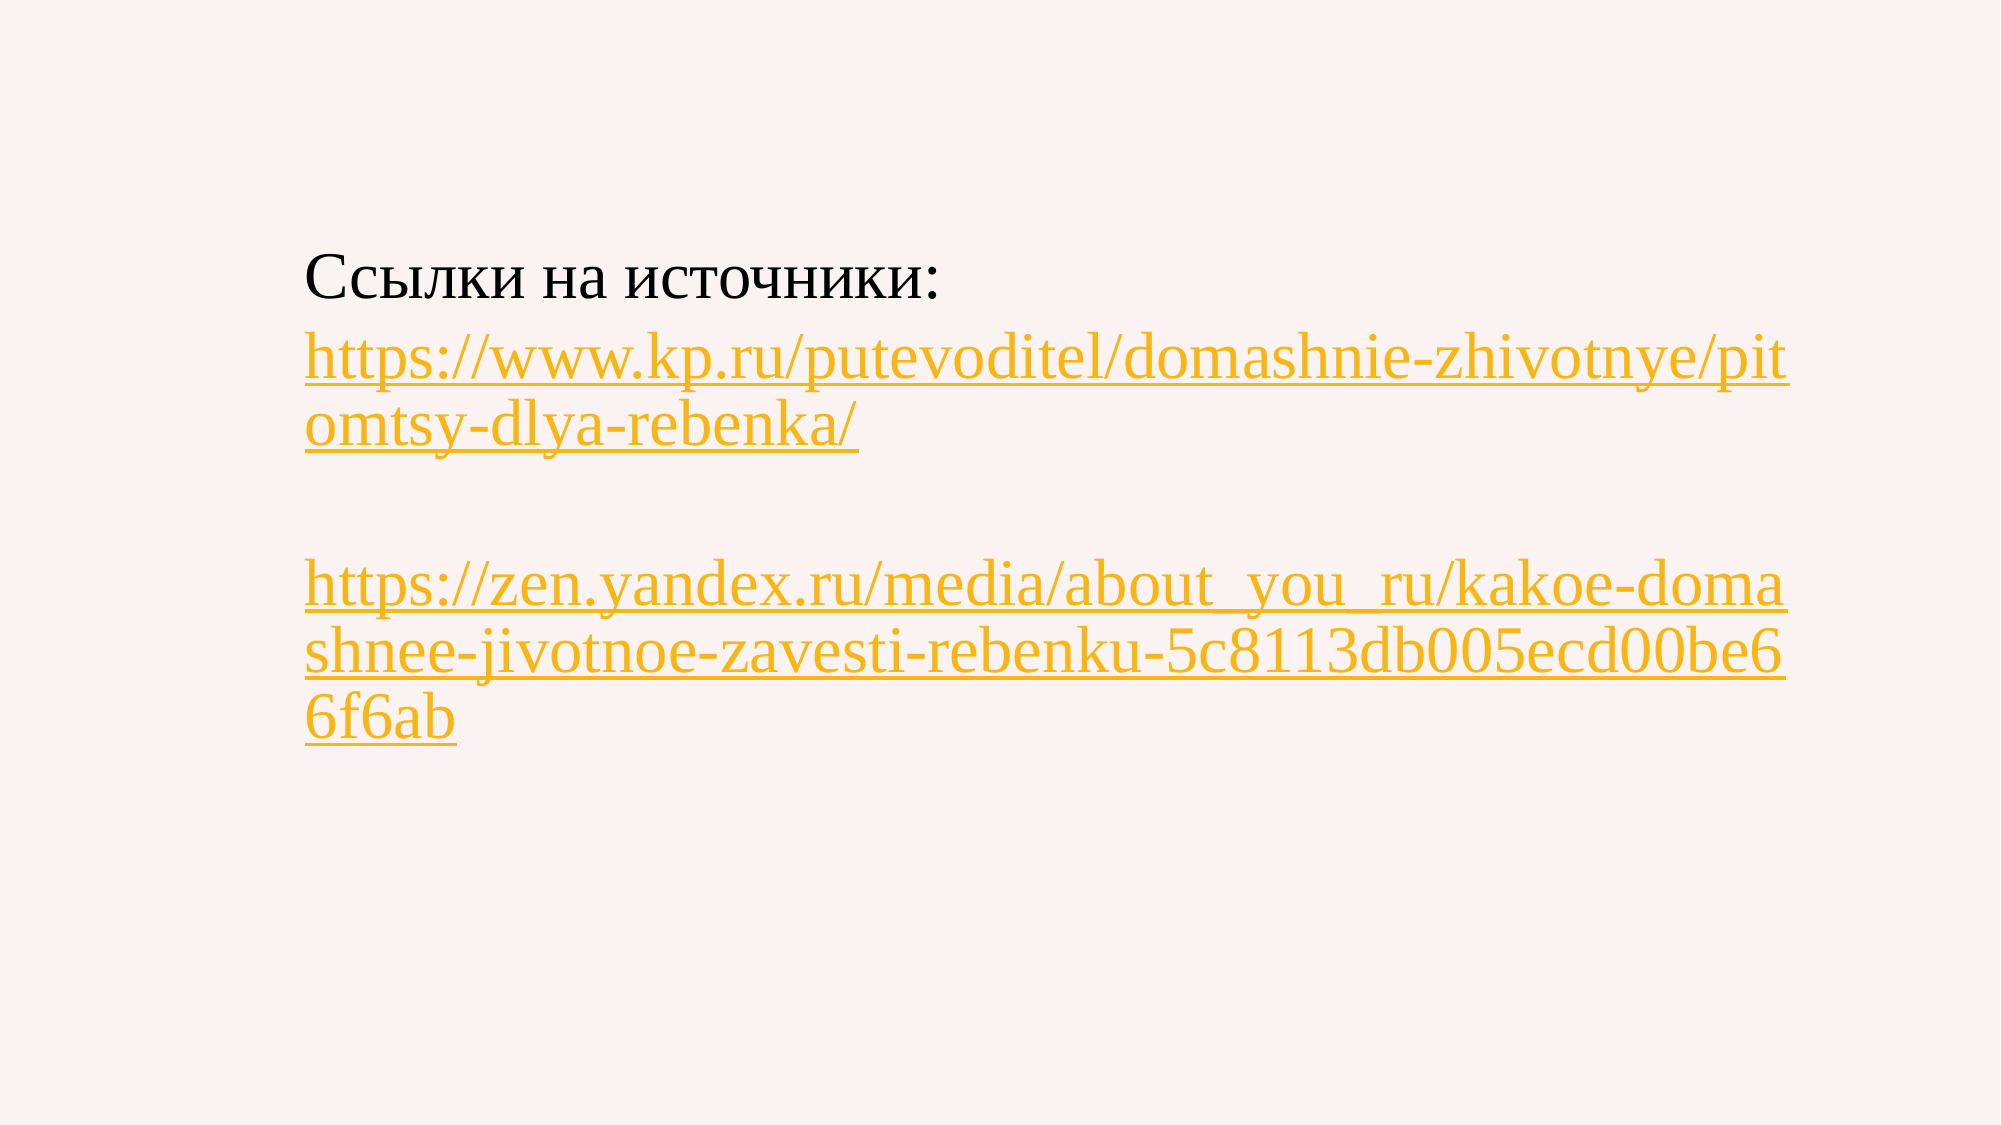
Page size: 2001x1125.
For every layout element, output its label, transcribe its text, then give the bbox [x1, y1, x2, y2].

text_box Ссылки на источники: https://www.kp.ru/putevoditel/domashnie-zhivotnye/pitomtsy-dlya-rebenka/ https://zen.yandex.ru/media/about_you_ru/kakoe-domashnee-jivotnoe-zavesti-rebenku-5c8113db005ecd00be66f6ab [290, 224, 1813, 640]
